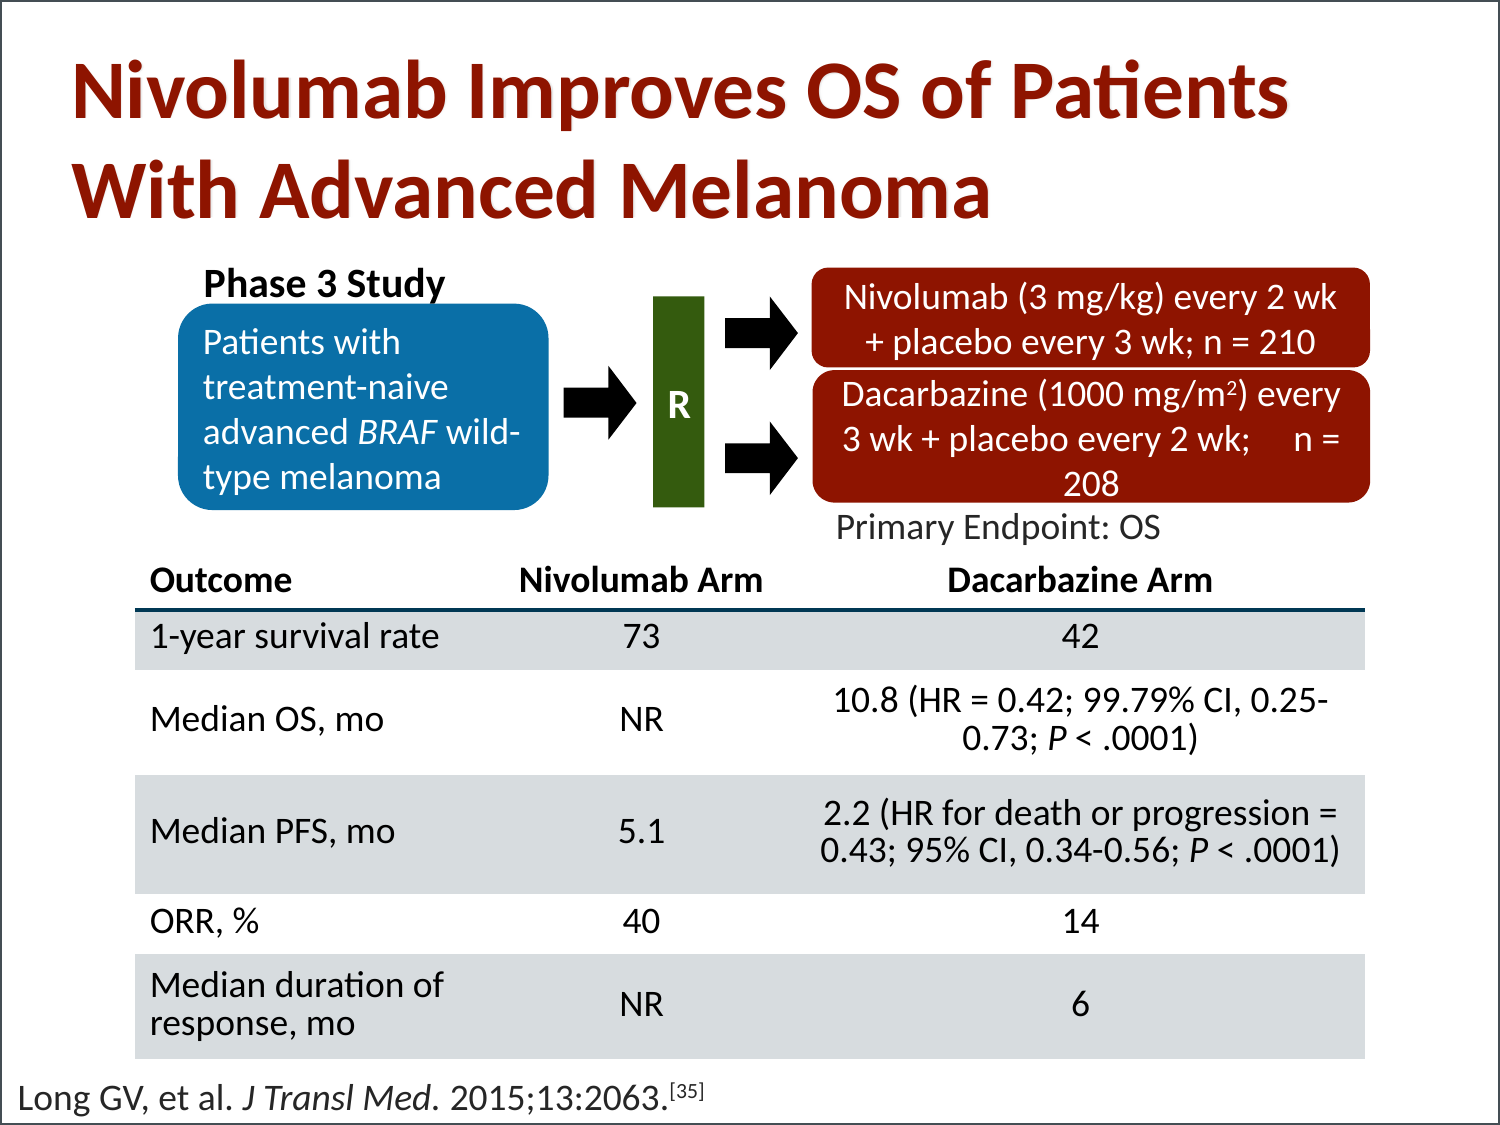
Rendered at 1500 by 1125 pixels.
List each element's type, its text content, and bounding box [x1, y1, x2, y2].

table_cell 40 [487, 894, 796, 954]
table_cell 10.8 (HR = 0.42; 99.79% CI, 0.25-0.73; P < .0001) [796, 670, 1365, 775]
text_box Phase 3 Study [188, 248, 534, 314]
text_box Dacarbazine (1000 mg/m2) every 3 wk + placebo every 2 wk; n = 208 [810, 368, 1373, 505]
text_box [563, 365, 637, 440]
table_cell Median OS, mo [135, 670, 487, 775]
table_cell 1-year survival rate [135, 612, 487, 670]
table_header Outcome [135, 550, 487, 608]
text_box [725, 296, 798, 371]
text_box Long GV, et al. J Transl Med. 2015;13:2063.[35] [3, 1065, 1353, 1125]
table_cell 5.1 [487, 775, 796, 894]
table_cell 73 [487, 612, 796, 670]
table_cell ORR, % [135, 894, 487, 954]
table_cell 42 [796, 612, 1365, 670]
text_box Primary Endpoint: OS [821, 494, 1291, 555]
text_box [725, 421, 798, 496]
table_cell 2.2 (HR for death or progression = 0.43; 95% CI, 0.34-0.56; P < .0001) [796, 775, 1365, 894]
table_cell Median PFS, mo [135, 775, 487, 894]
text_box Patients with treatment-naive advanced BRAF wild- type melanoma [175, 307, 551, 513]
table_cell NR [487, 954, 796, 1059]
table_header Dacarbazine Arm [796, 550, 1365, 608]
table_cell 6 [796, 954, 1365, 1059]
table_cell 14 [796, 894, 1365, 954]
table_cell NR [487, 670, 796, 775]
text_box Nivolumab (3 mg/kg) every 2 wk + placebo every 3 wk; n = 210 [809, 265, 1373, 370]
title Nivolumab Improves OS of Patients With Advanced Melanoma [55, 27, 1455, 243]
text_box R [651, 294, 707, 509]
table_cell Median duration of response, mo [135, 954, 487, 1059]
table_header Nivolumab Arm [487, 550, 796, 608]
